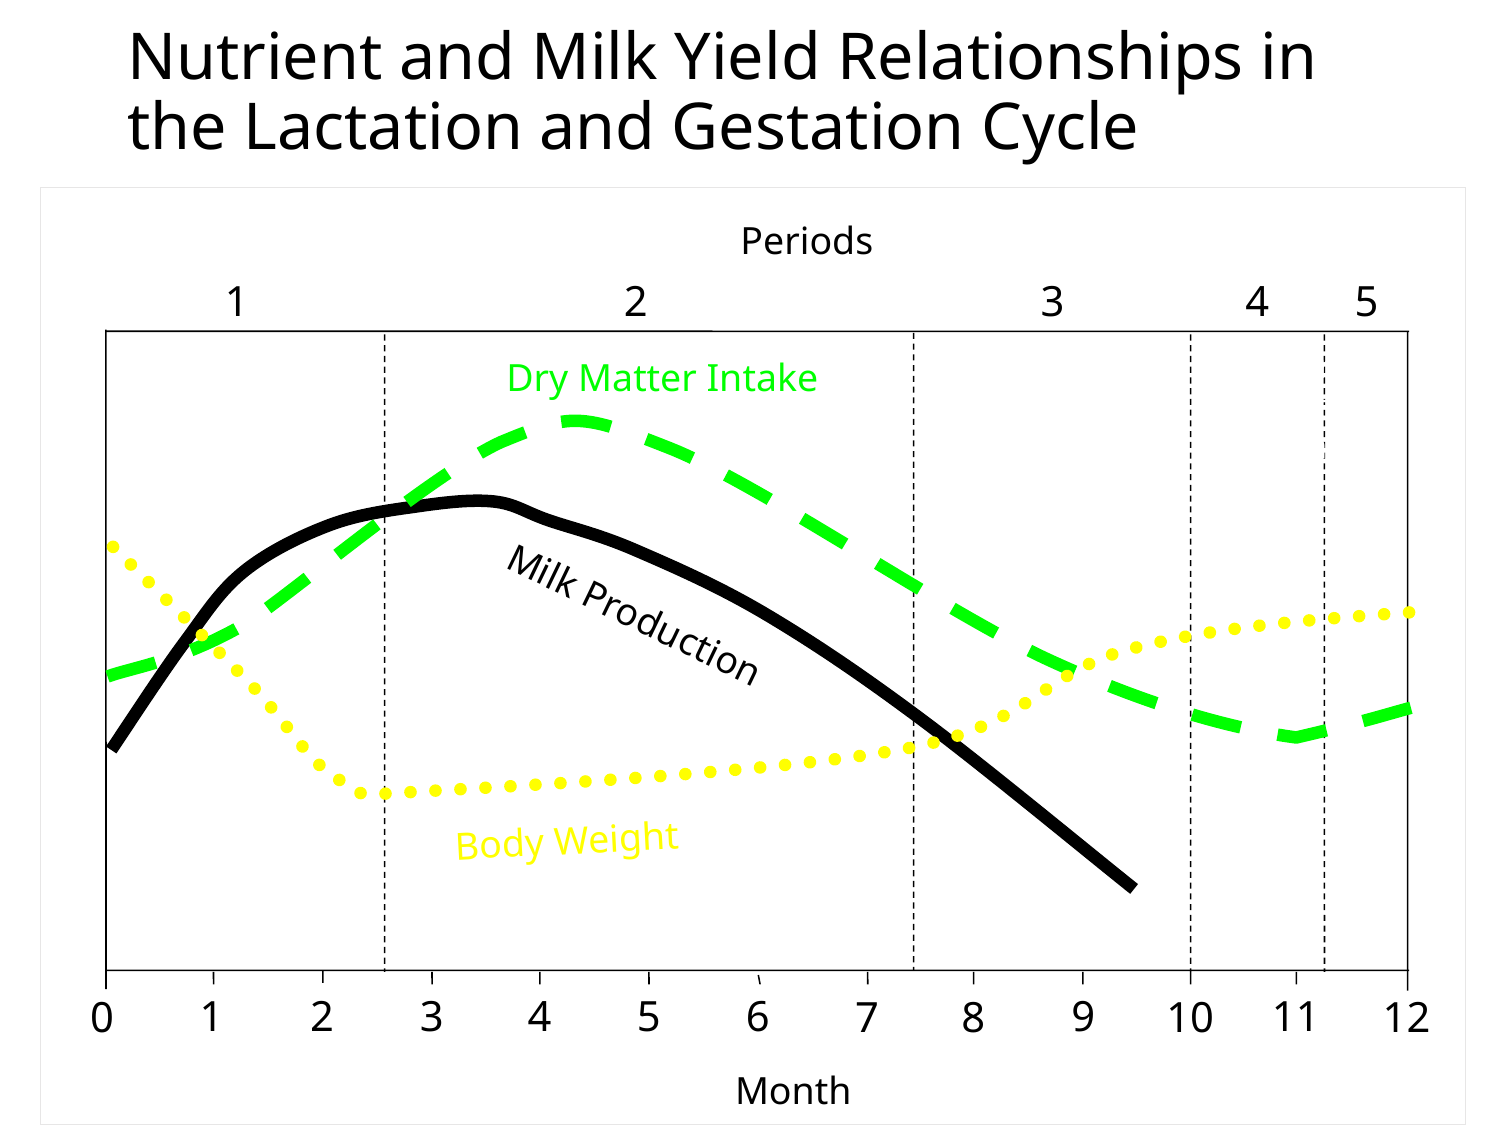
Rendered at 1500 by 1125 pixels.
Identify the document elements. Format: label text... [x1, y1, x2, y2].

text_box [40, 187, 1466, 1125]
title Nutrient and Milk Yield Relationships in the Lactation and Gestation Cycle [112, 0, 1388, 187]
